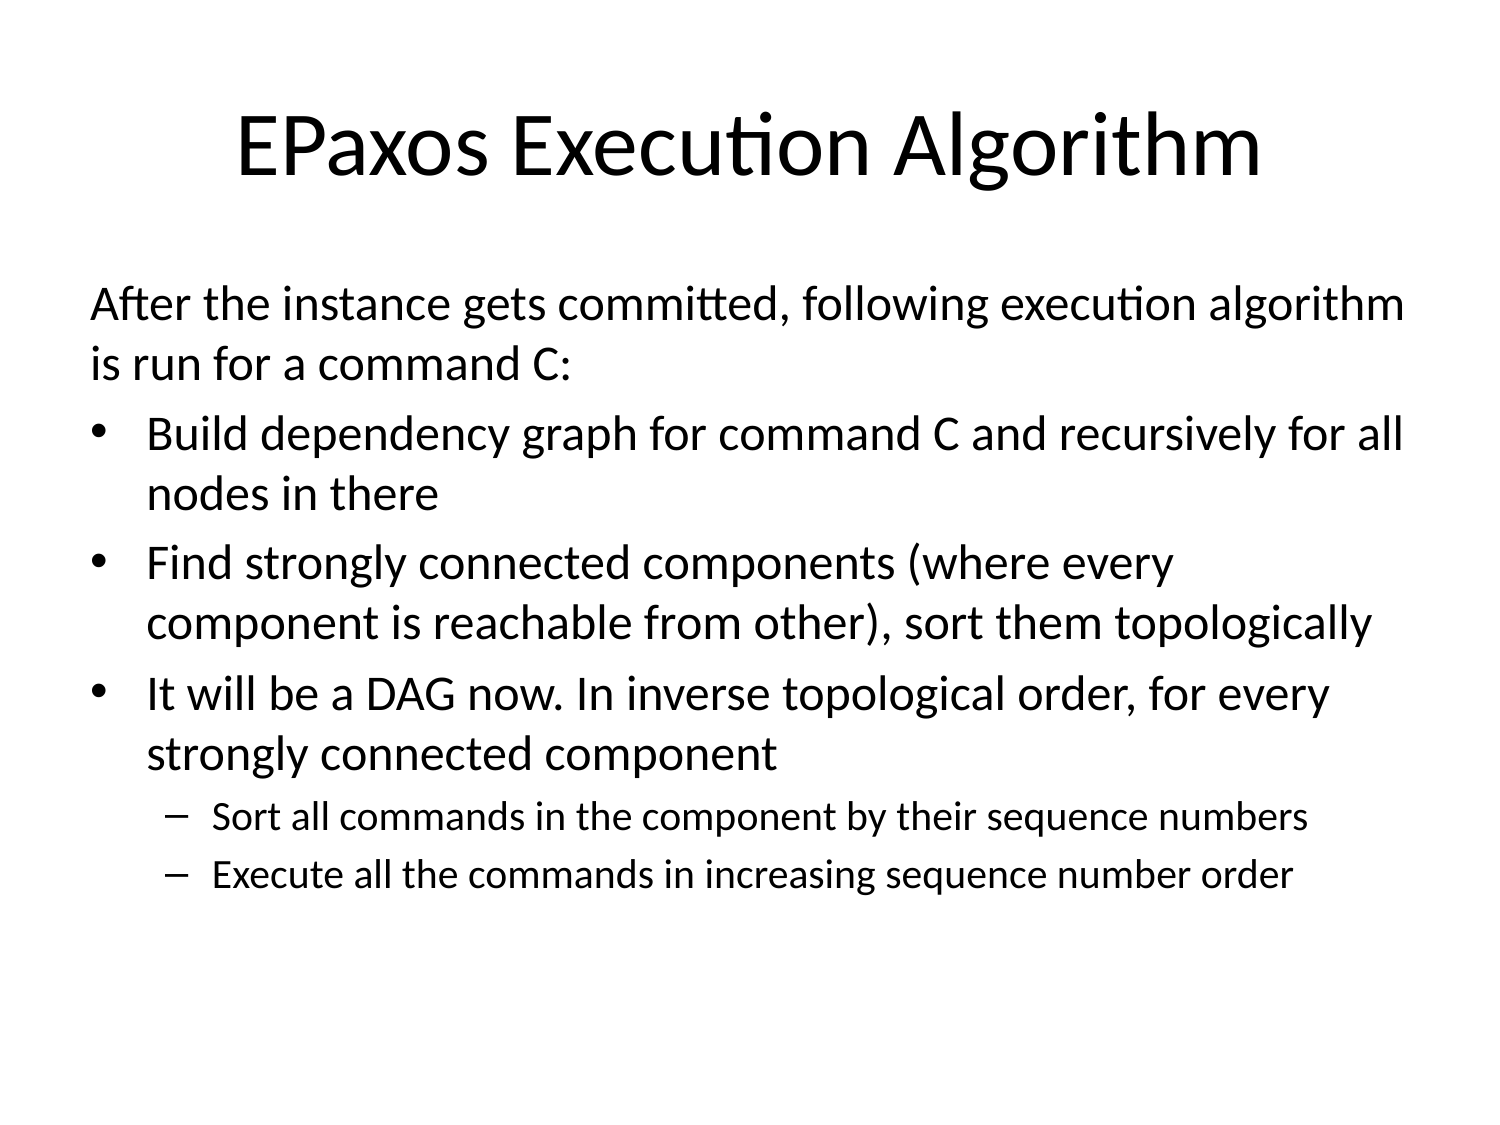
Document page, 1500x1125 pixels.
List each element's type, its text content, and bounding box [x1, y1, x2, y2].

list After the instance gets committed, following execution algorithm is run for a command C: Build dependency graph for command C and recursively for all nodes in there Find strongly connected components (where every component is reachable from other), sort them topologically It will be a DAG now. In inverse topological order, for every strongly connected component Sort all commands in the component by their sequence numbers Execute all the commands in increasing sequence number order [75, 262, 1425, 1005]
title EPaxos Execution Algorithm [75, 45, 1425, 233]
